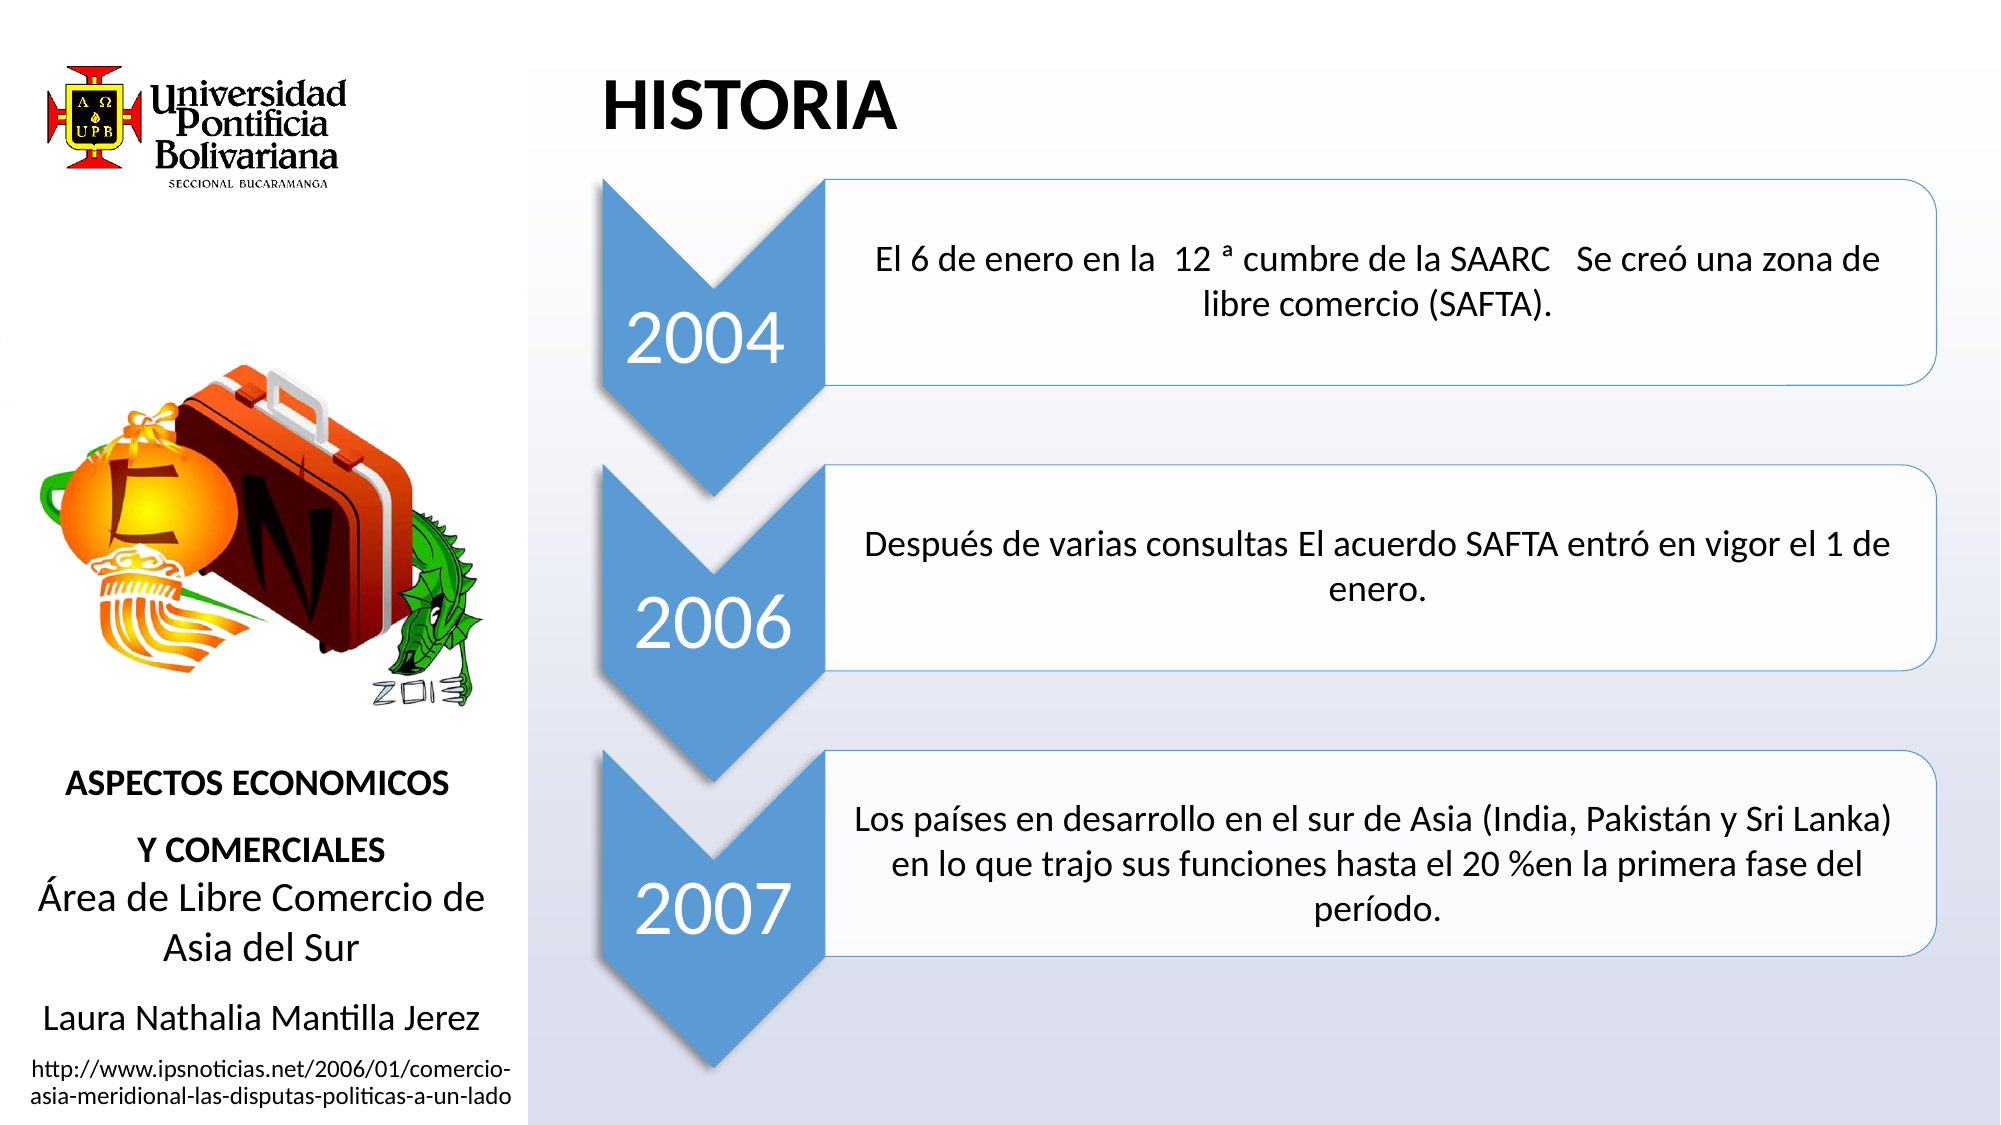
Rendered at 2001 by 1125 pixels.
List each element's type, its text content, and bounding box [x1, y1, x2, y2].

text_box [603, 178, 1937, 1068]
picture [47, 66, 346, 188]
picture [527, 0, 2000, 1125]
picture [7, 342, 516, 728]
list http://www.ipsnoticias.net/2006/01/comercio-asia-meridional-las-disputas-politicas-a-un-lado [0, 1048, 527, 1125]
text_box ASPECTOS ECONOMICOS Y COMERCIALES Área de Libre Comercio de Asia del Sur Laura Nathalia Mantilla Jerez [7, 728, 516, 1046]
